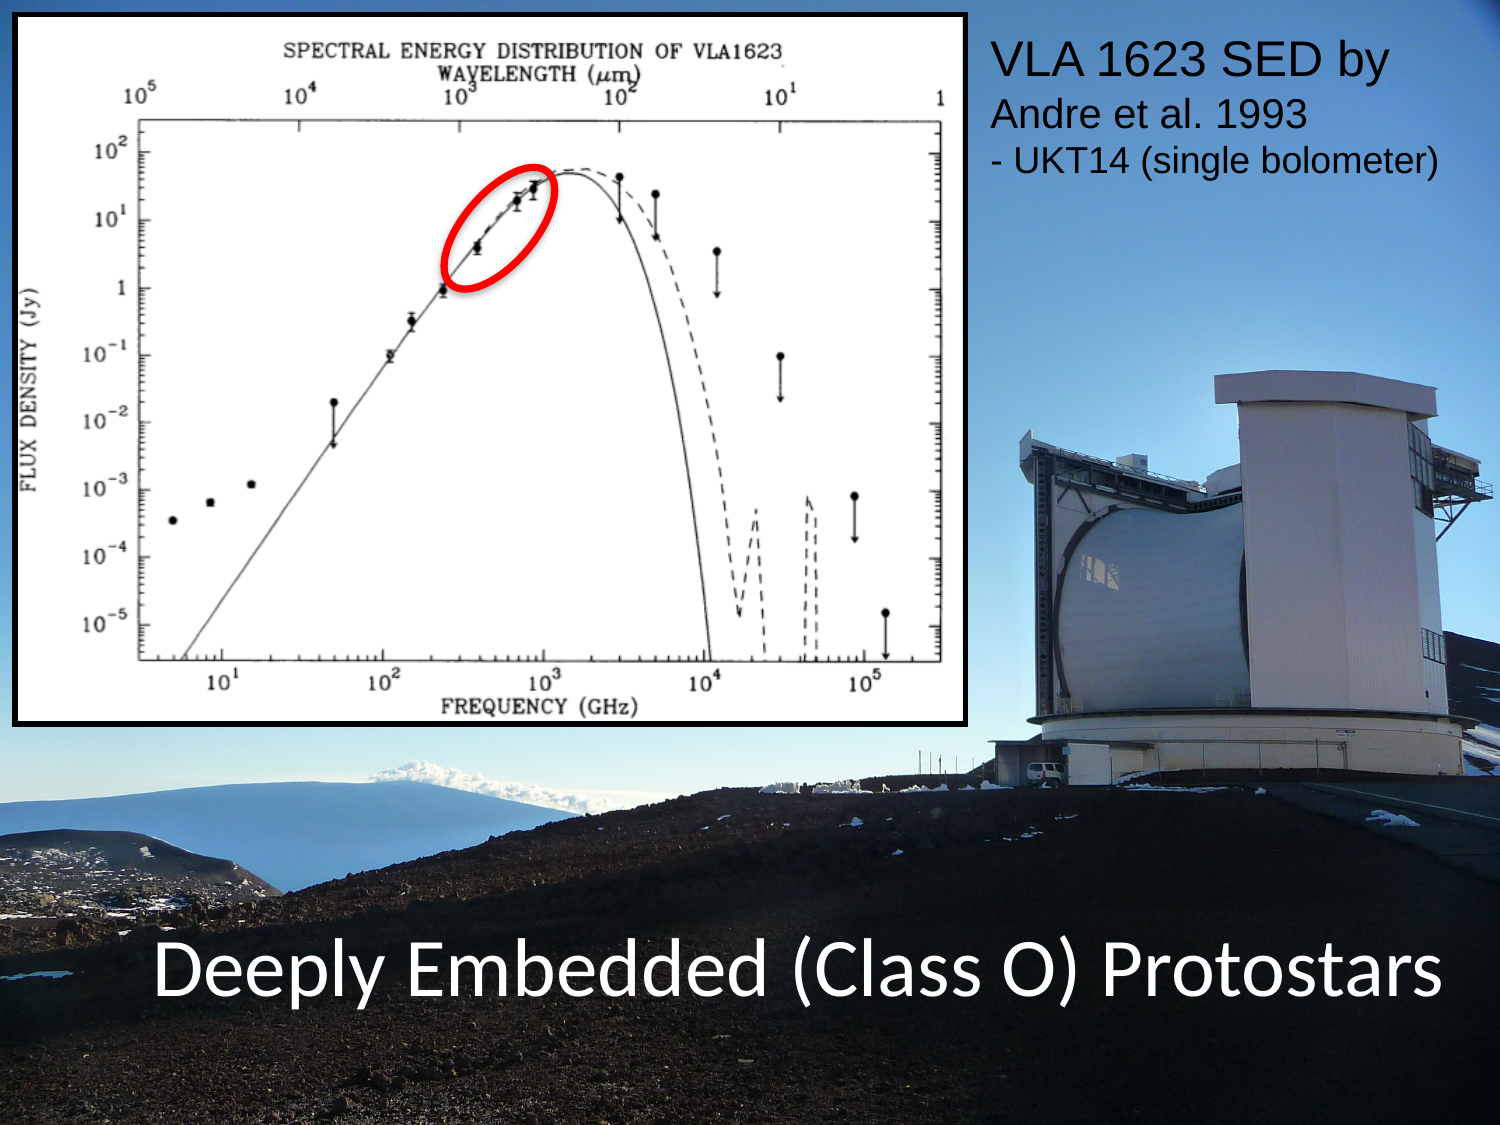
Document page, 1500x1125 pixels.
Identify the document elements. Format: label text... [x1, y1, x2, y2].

text_box VLA 1623 SED by Andre et al. 1993 - UKT14 (single bolometer) [975, 19, 1496, 189]
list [17, 17, 963, 722]
title Deeply Embedded (Class O) Protostars [123, 869, 1461, 1058]
picture [0, 0, 1500, 1125]
